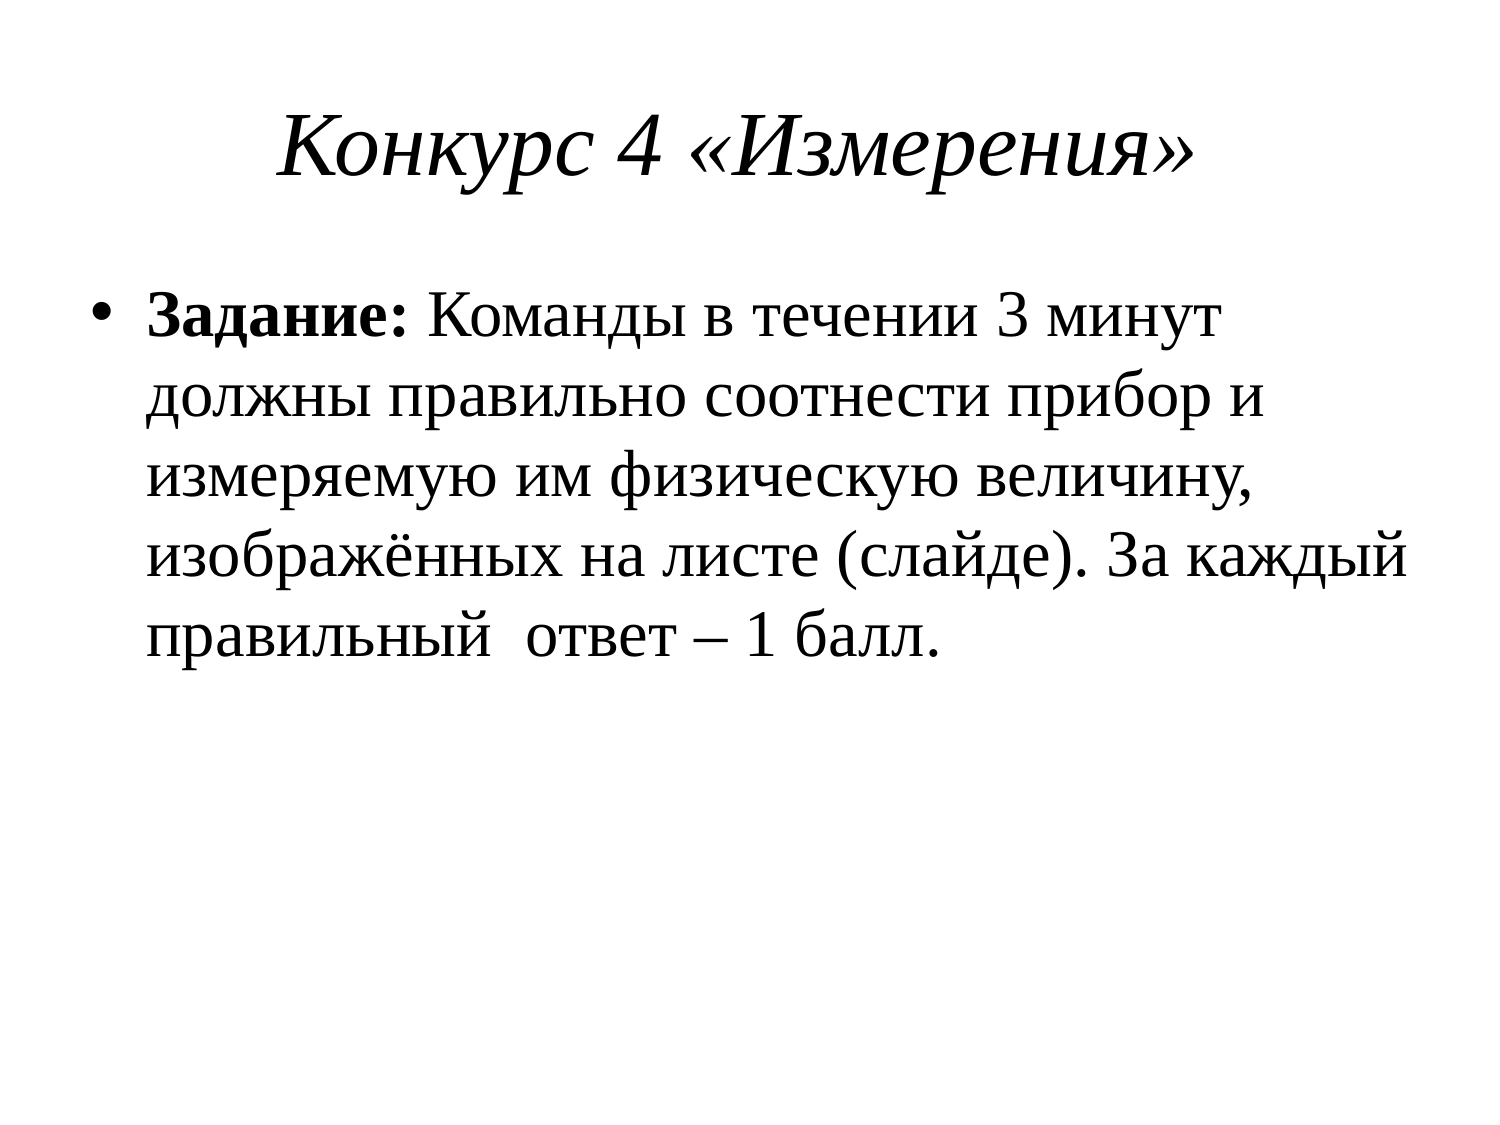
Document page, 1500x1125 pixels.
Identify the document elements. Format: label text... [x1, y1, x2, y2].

list Задание: Команды в течении 3 минут должны правильно соотнести прибор и измеряемую им физическую величину, изображённых на листе (слайде). За каждый правильный ответ – 1 балл. [75, 262, 1425, 1005]
title Конкурс 4 «Измерения» [75, 45, 1425, 233]
